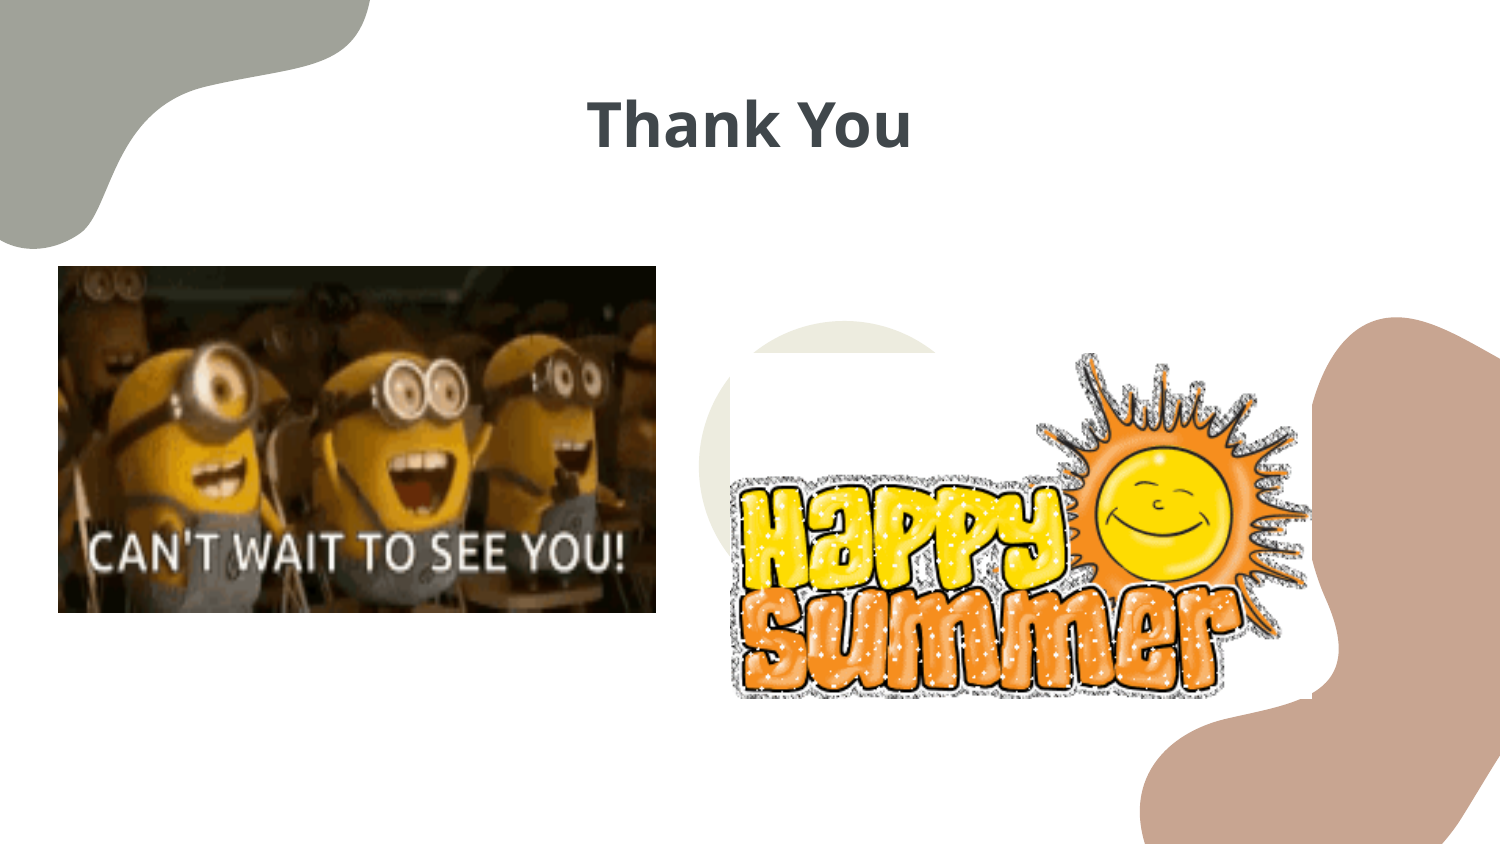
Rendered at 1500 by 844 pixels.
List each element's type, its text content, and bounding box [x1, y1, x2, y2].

title Thank You [116, 86, 1383, 176]
picture [729, 353, 1312, 699]
picture [58, 266, 656, 613]
